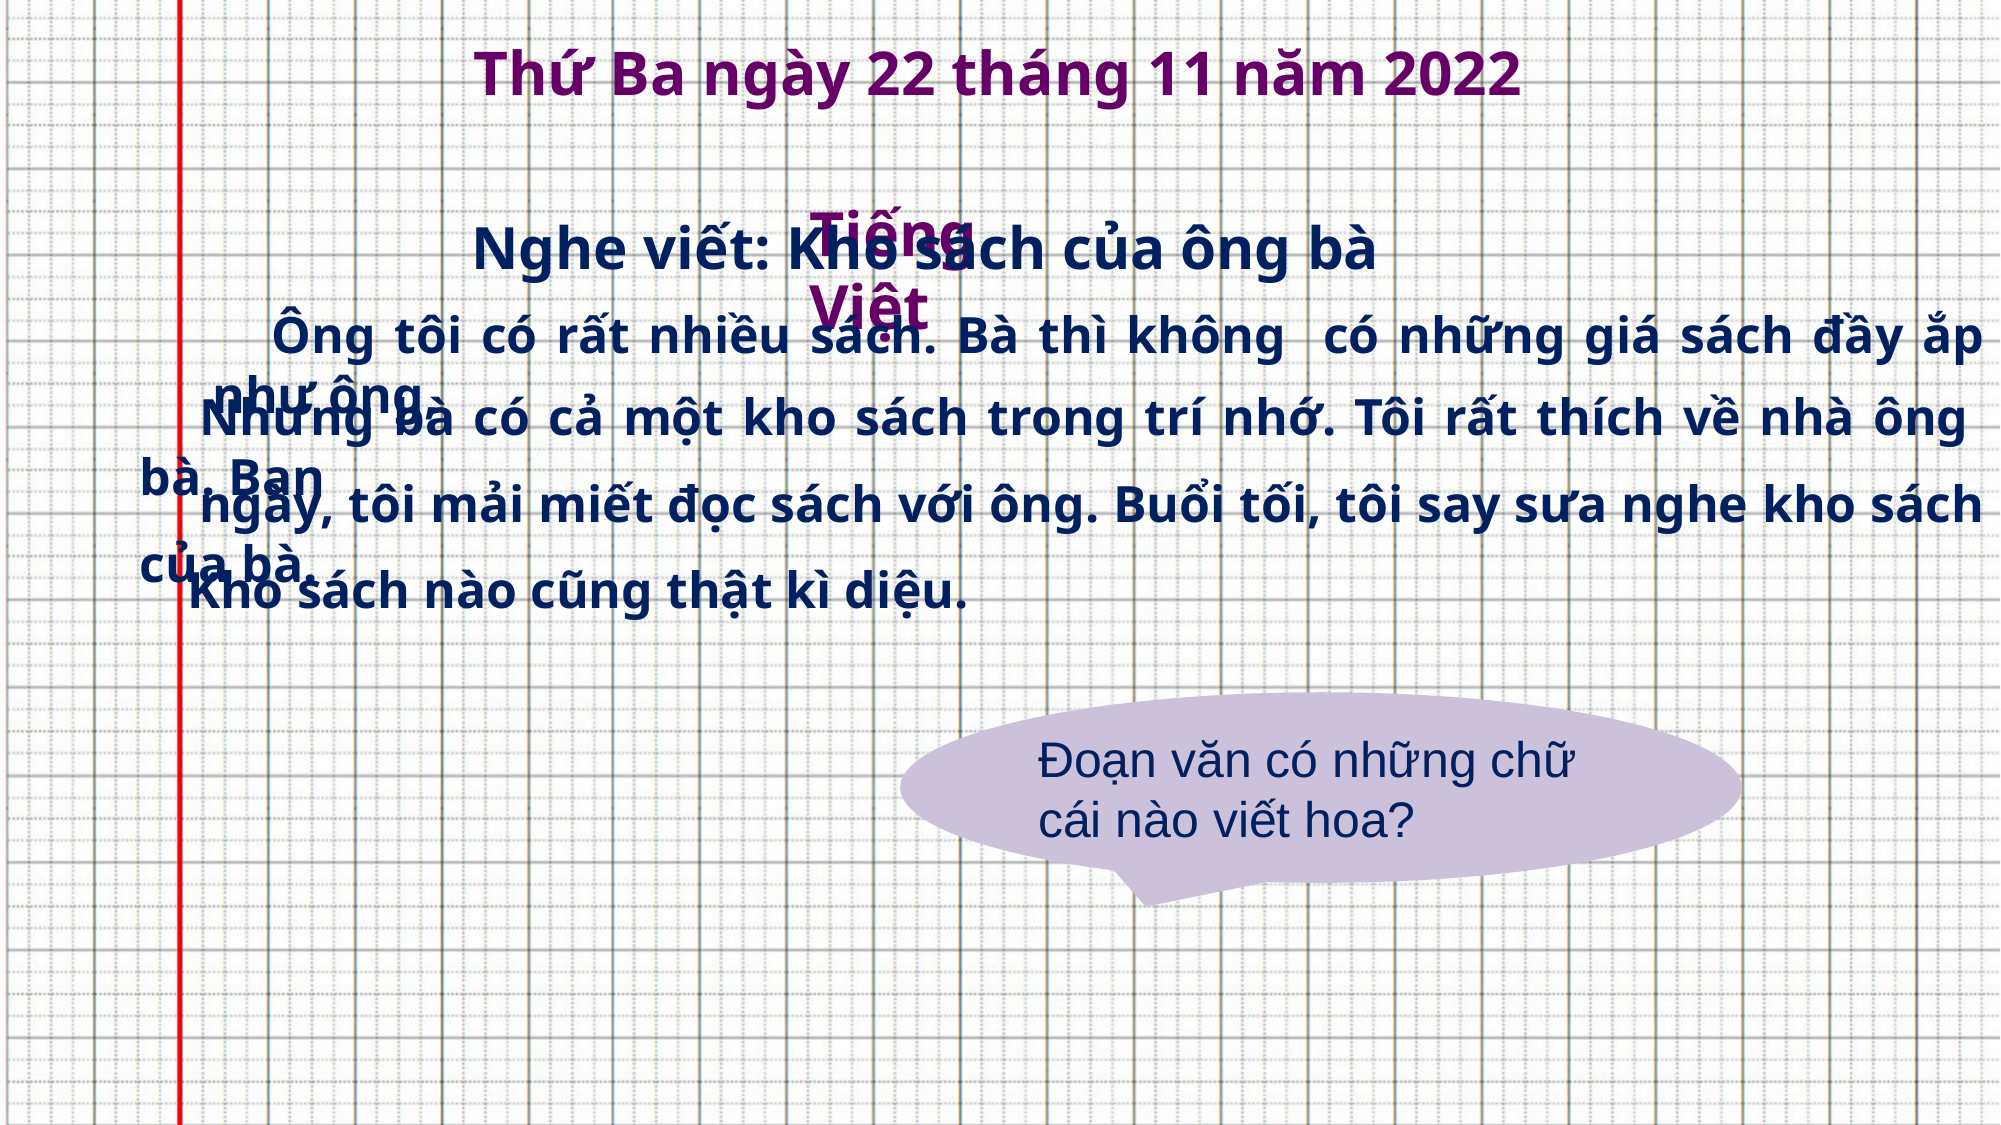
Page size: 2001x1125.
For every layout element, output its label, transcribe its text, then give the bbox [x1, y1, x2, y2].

text_box ngày, tôi mải miết đọc sách với ông. Buổi tối, tôi say sưa nghe kho sách của bà. [124, 465, 2000, 600]
text_box Ông tôi có rất nhiều sách. Bà thì không có những giá sách đầy ắp như ông, [197, 296, 2000, 431]
text_box Nhưng bà có cả một kho sách trong trí nhớ. Tôi rất thích về nhà ông bà. Ban [124, 377, 1985, 465]
text_box Tiếng Việt [794, 289, 1117, 296]
text_box Nghe viết: Kho sách của ông bà [457, 203, 1395, 289]
text_box Tiếng Việt [794, 115, 1117, 203]
text_box Kho sách nào cũng thật kì diệu. [113, 550, 1920, 626]
picture [0, 0, 2001, 1125]
text_box Đoạn văn có những chữ cái nào viết hoa? [900, 692, 1742, 907]
text_box Thứ Ba ngày 22 tháng 11 năm 2022 [458, 27, 1767, 115]
